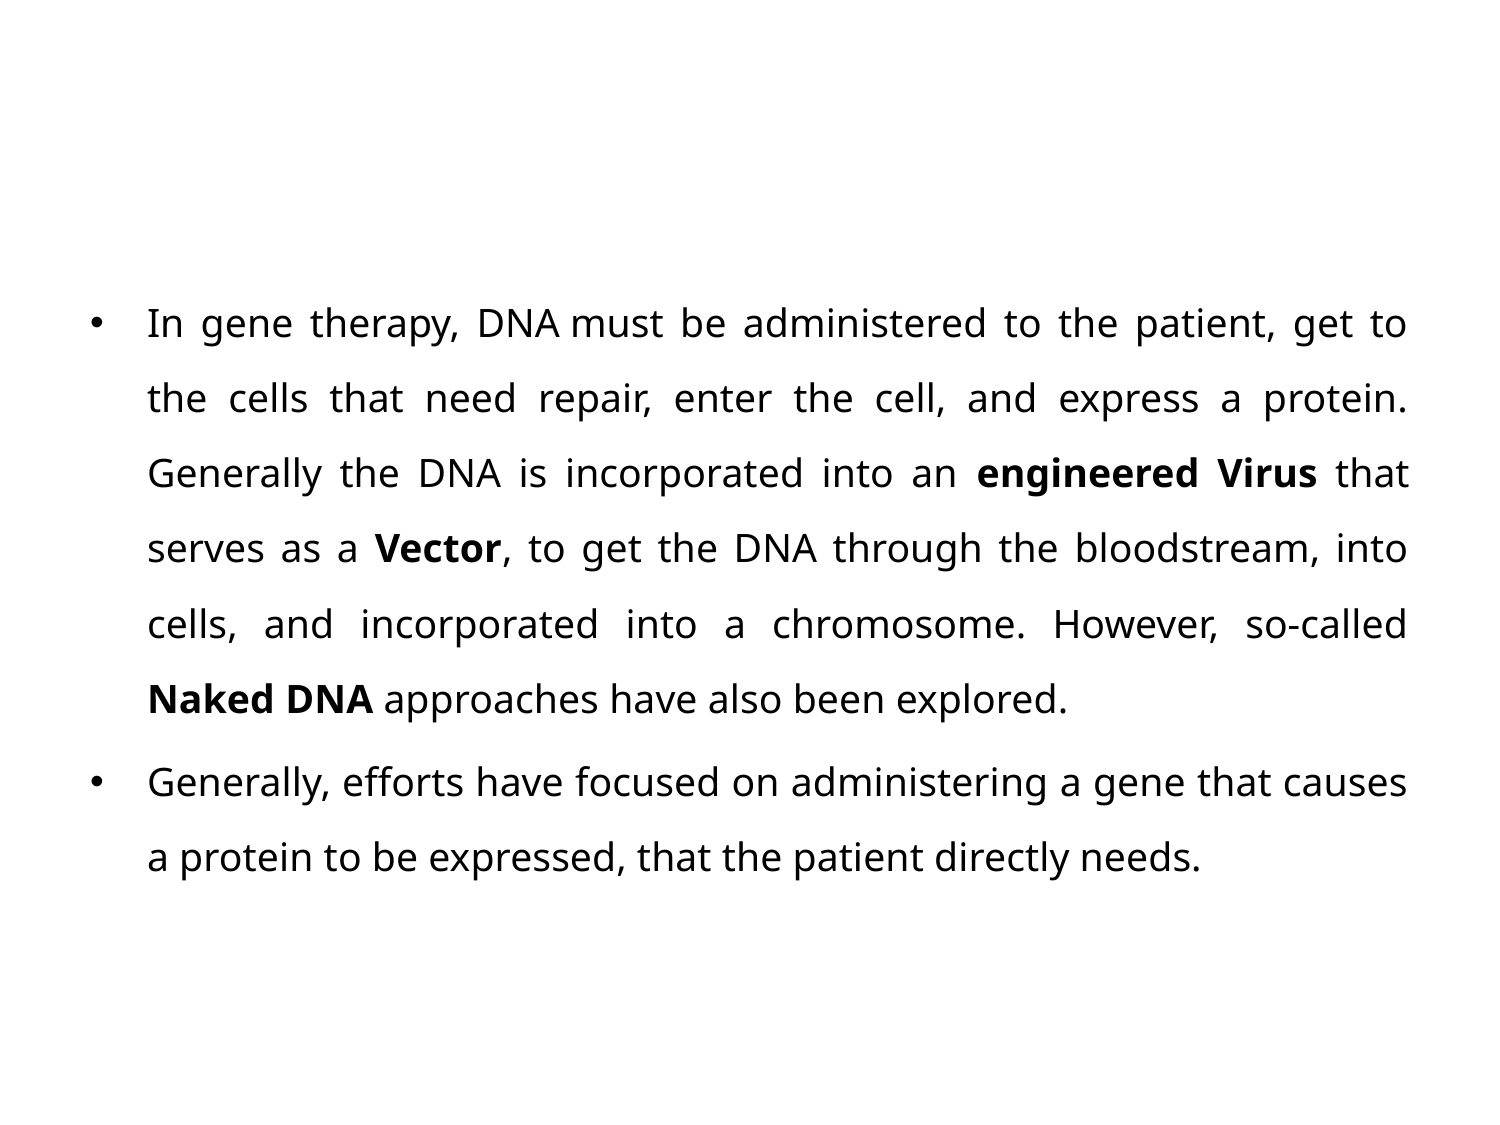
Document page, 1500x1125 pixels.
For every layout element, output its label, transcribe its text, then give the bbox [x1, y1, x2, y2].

list In gene therapy, DNA must be administered to the patient, get to the cells that need repair, enter the cell, and express a protein. Generally the DNA is incorporated into an engineered Virus that serves as a Vector, to get the DNA through the bloodstream, into cells, and incorporated into a chromosome. However, so-called Naked DNA approaches have also been explored. Generally, efforts have focused on administering a gene that causes a protein to be expressed, that the patient directly needs. [75, 262, 1425, 1005]
